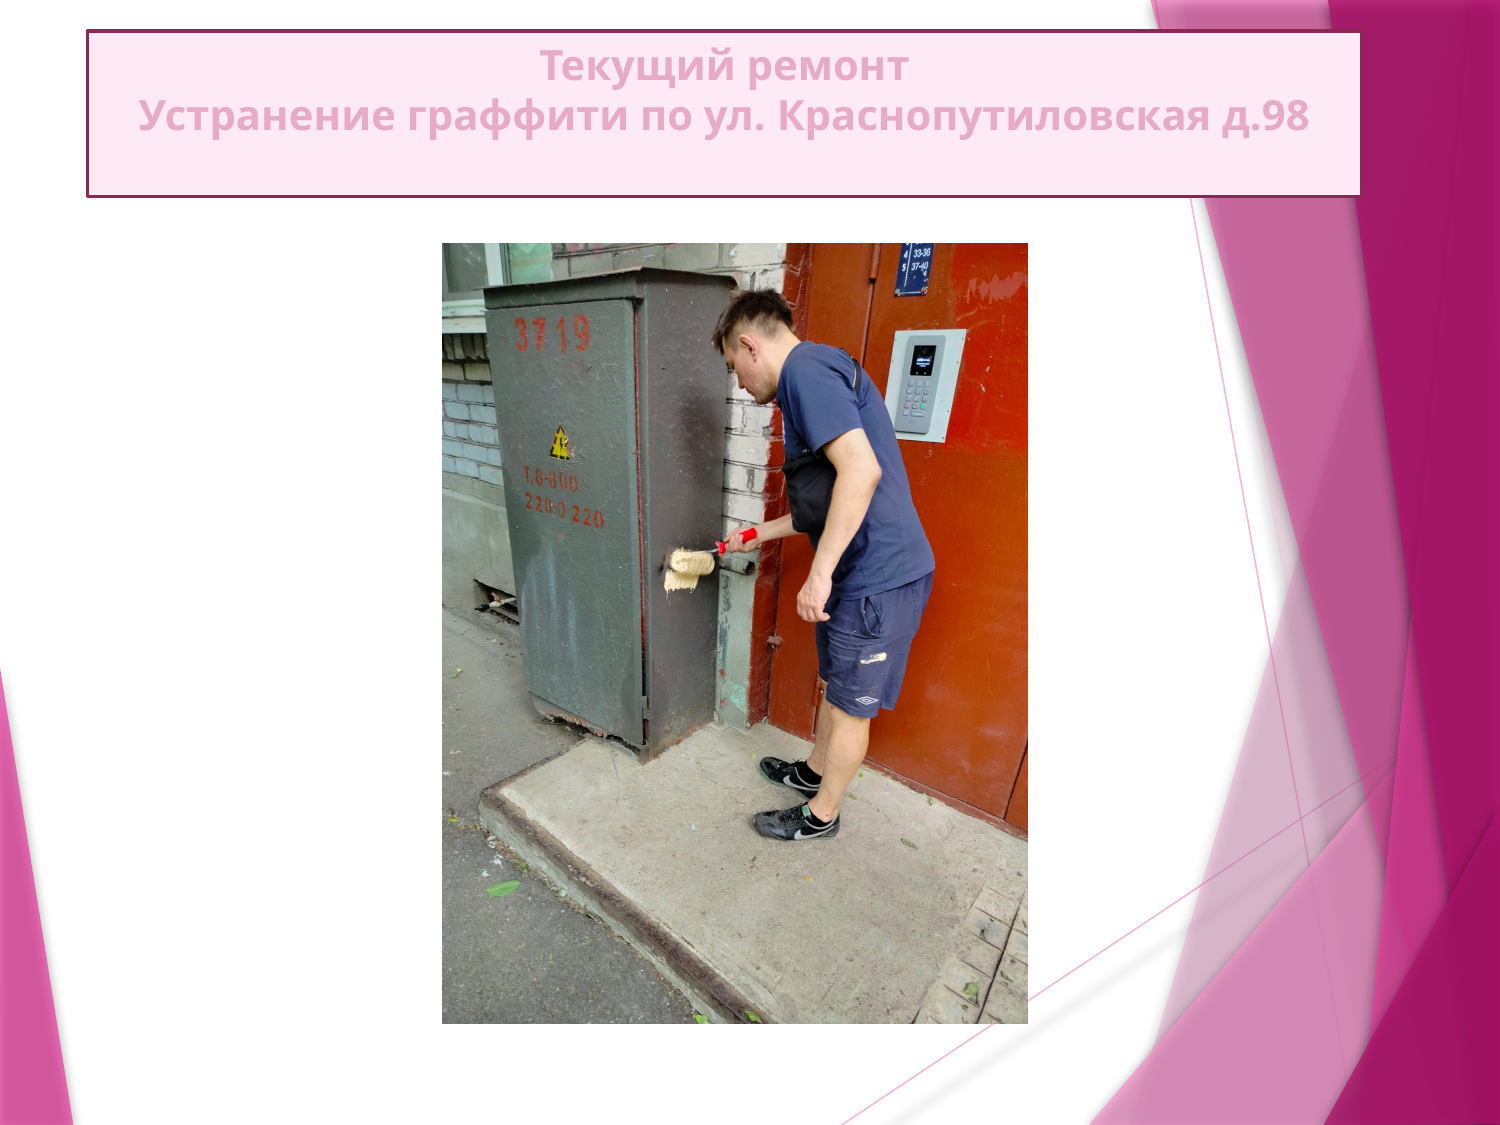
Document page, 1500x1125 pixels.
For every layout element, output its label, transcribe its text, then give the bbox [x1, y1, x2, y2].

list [442, 243, 1029, 1024]
title Текущий ремонт Устранение граффити по ул. Краснопутиловская д.98 [86, 29, 1363, 198]
